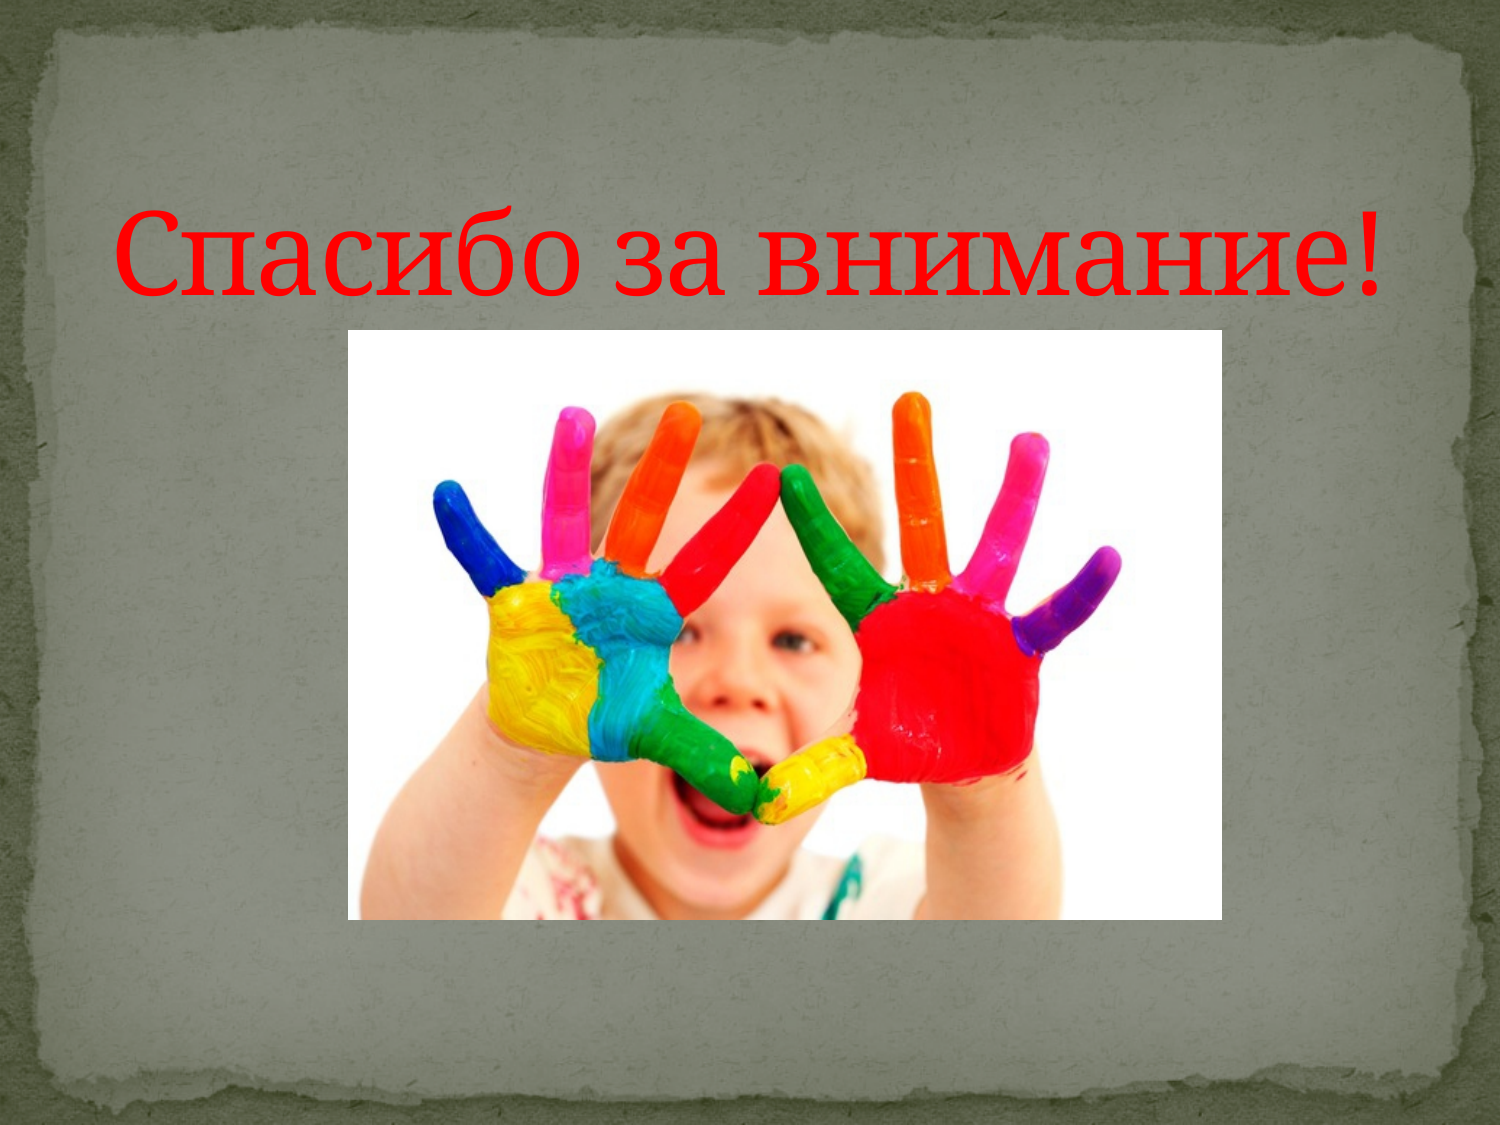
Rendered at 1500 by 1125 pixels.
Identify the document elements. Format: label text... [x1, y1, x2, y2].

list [351, 333, 1220, 918]
title Спасибо за внимание! [74, 24, 1425, 327]
